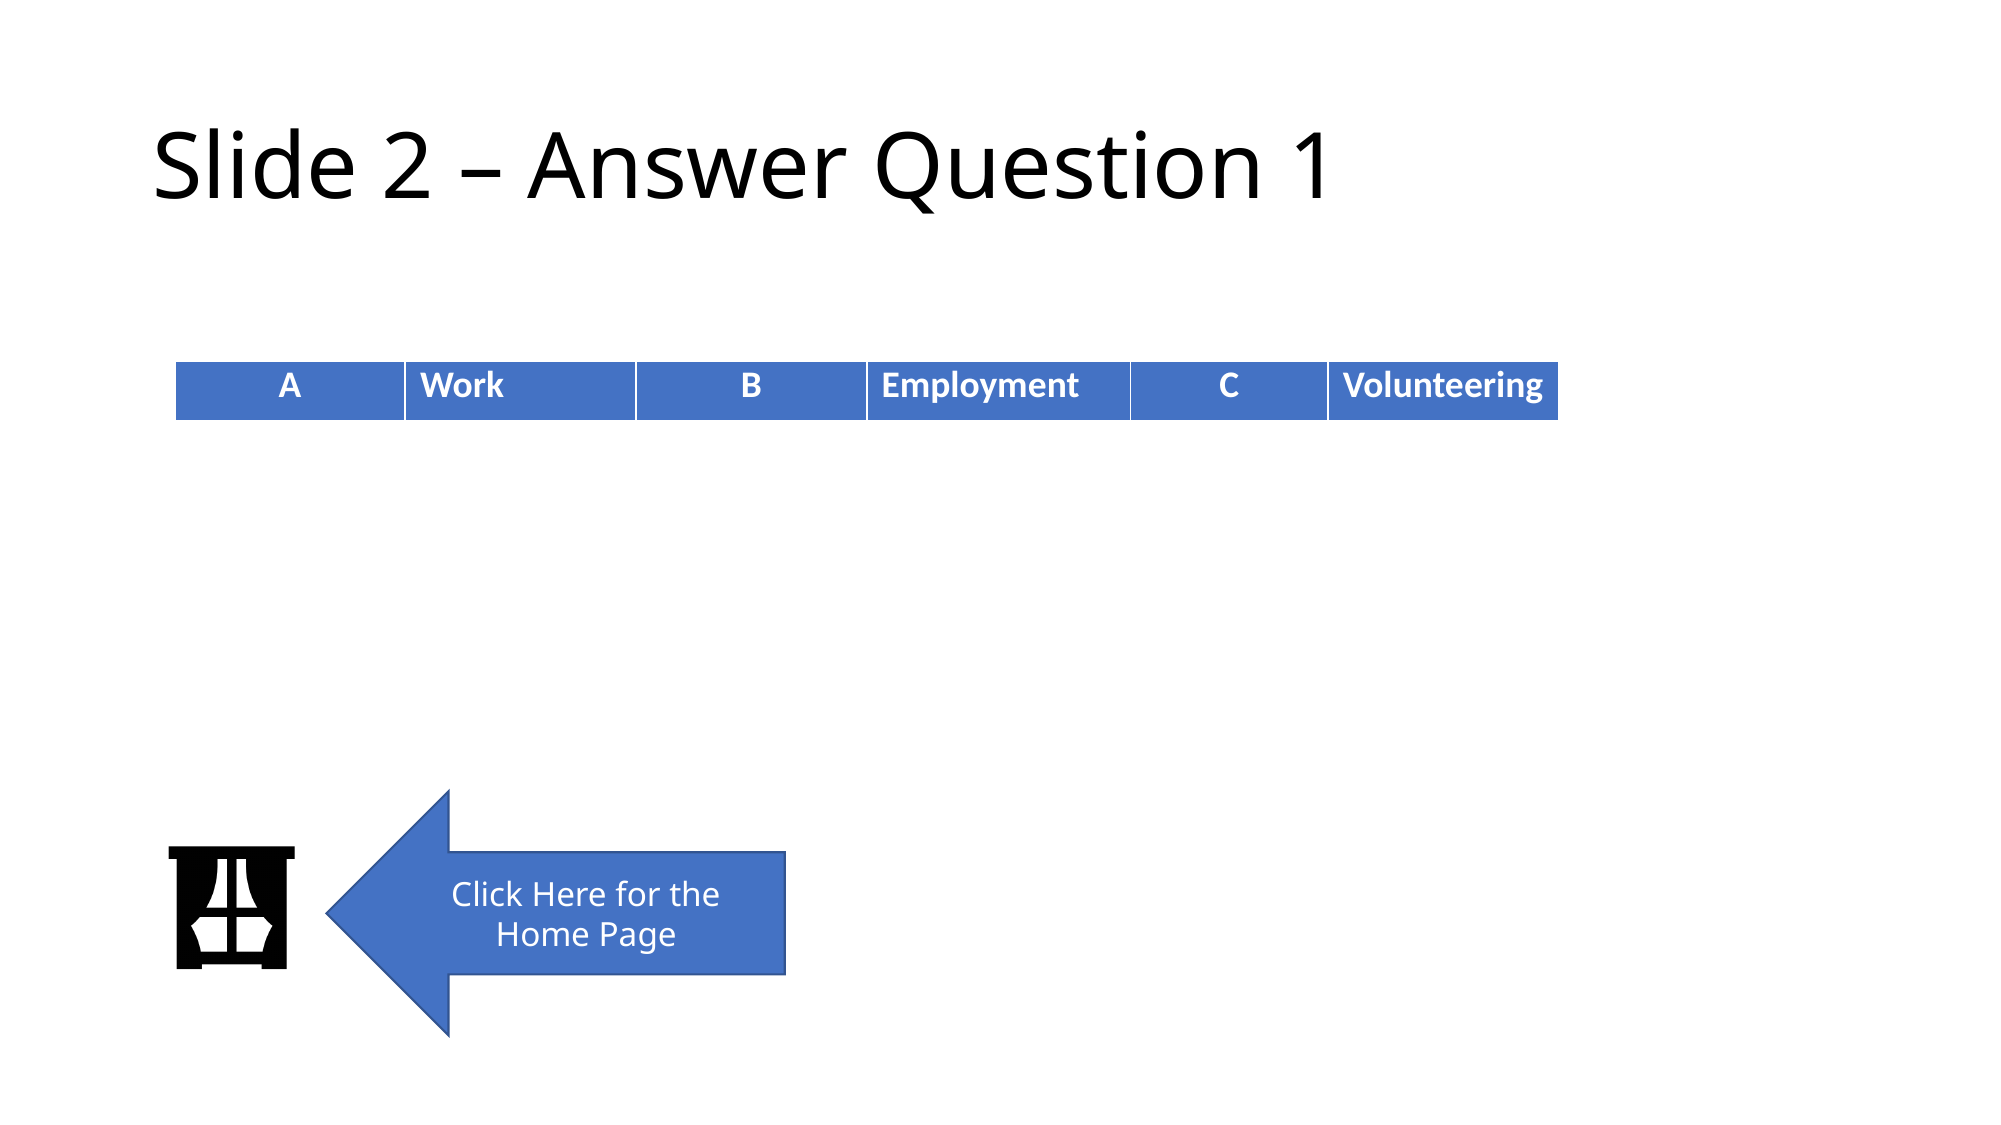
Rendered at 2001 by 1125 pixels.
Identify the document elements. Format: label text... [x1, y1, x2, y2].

title Slide 2 – Answer Question 1 [137, 59, 1863, 228]
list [137, 228, 1863, 771]
picture [156, 832, 307, 983]
text_box Click Here for the Home Page [324, 788, 786, 1038]
